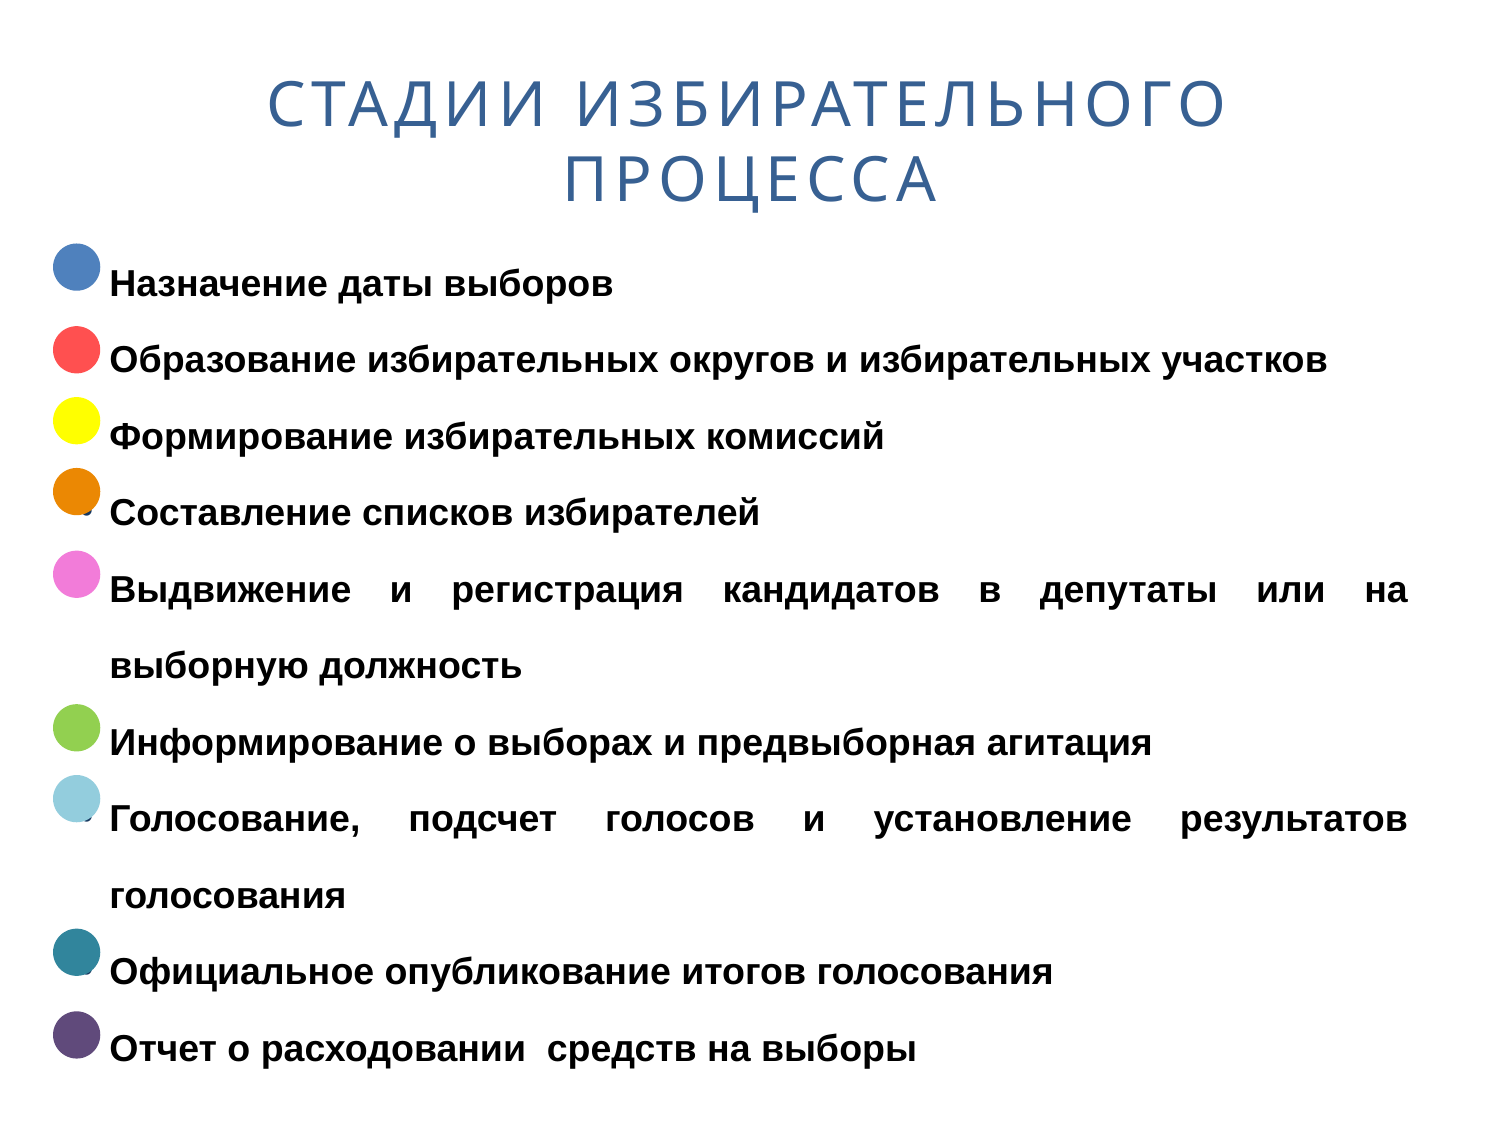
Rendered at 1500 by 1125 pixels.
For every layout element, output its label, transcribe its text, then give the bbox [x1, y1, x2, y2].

text_box [50, 1009, 103, 1061]
text_box [50, 324, 103, 376]
text_box [50, 926, 103, 978]
title СТАДИИ ИЗБИРАТЕЛЬНОГО ПРОЦЕССА [75, 45, 1425, 233]
text_box [50, 772, 103, 825]
text_box [50, 702, 103, 754]
text_box [50, 241, 103, 293]
text_box [50, 548, 103, 600]
text_box [50, 394, 103, 447]
text_box [50, 465, 103, 518]
list Назначение даты выборов Образование избирательных округов и избирательных участков Формирование избирательных комиссий Составление списков избирателей Выдвижение и регистрация кандидатов в депутаты или на выборную должность Информирование о выборах и предвыборная агитация Голосование, подсчет голосов и установление результатов голосования Официальное опубликование итогов голосования Отчет о расходовании средств на выборы [64, 219, 1424, 1083]
